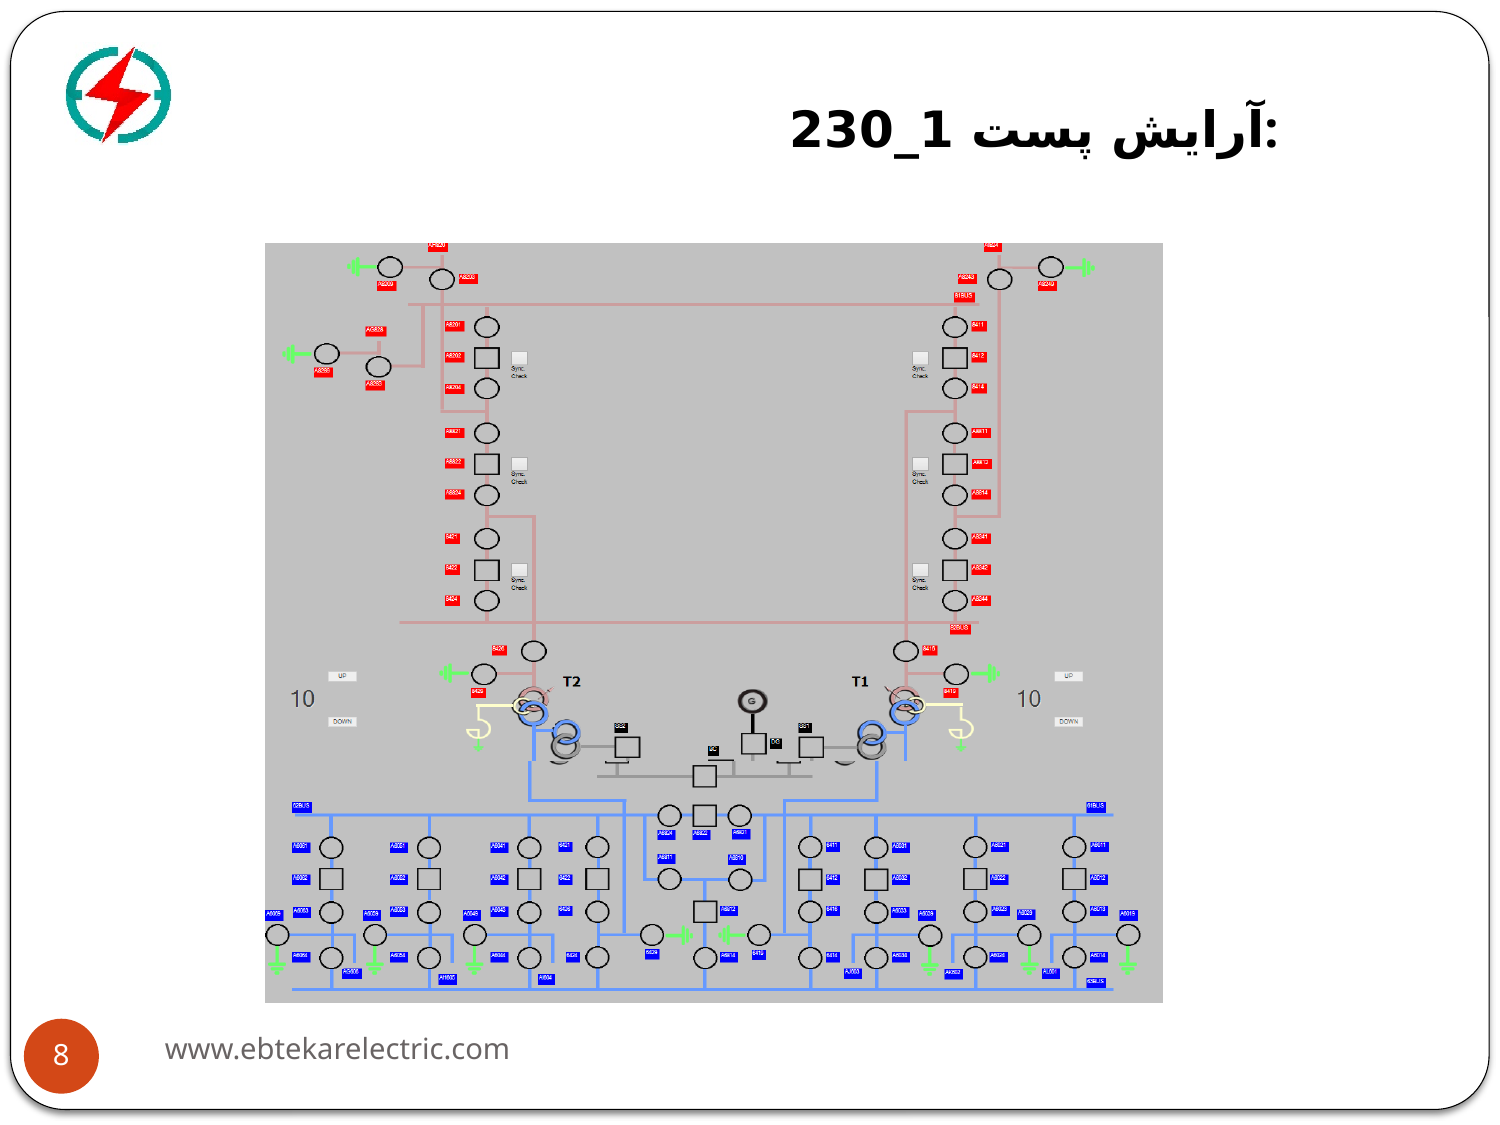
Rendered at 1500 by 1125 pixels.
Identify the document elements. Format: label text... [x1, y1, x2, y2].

footer www.ebtekarelectric.com [150, 1012, 800, 1088]
picture [265, 243, 1163, 1003]
text_box آرایش پست 1_230: [565, 89, 1294, 165]
picture [64, 42, 172, 150]
slide_number 8 [23, 1018, 99, 1094]
